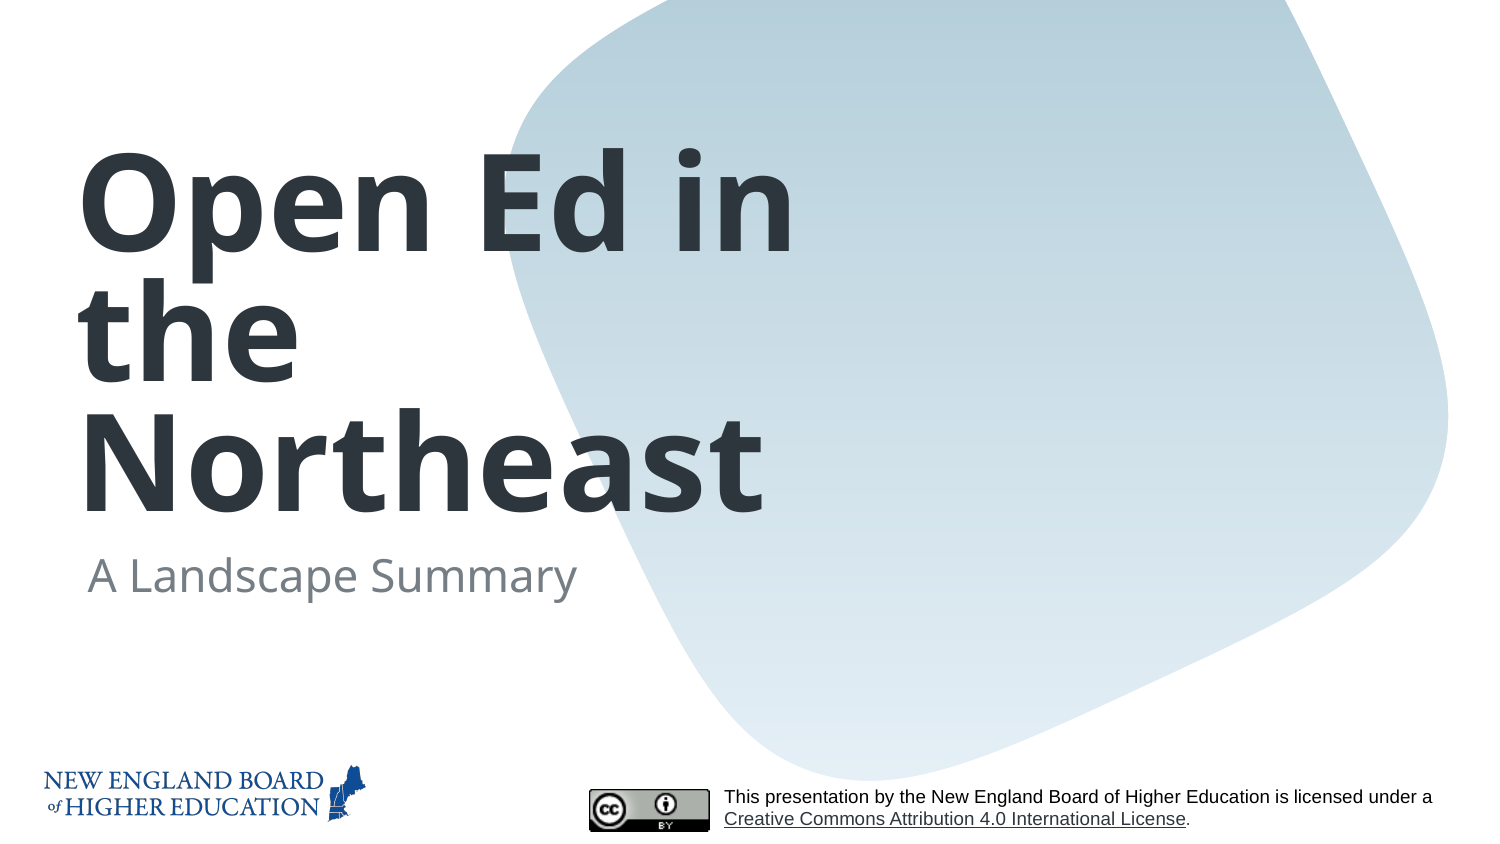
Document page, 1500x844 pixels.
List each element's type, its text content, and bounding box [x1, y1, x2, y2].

picture [589, 789, 710, 832]
subtitle A Landscape Summary [87, 547, 722, 676]
text_box This presentation by the New England Board of Higher Education is licensed under a Creative Commons Attribution 4.0 International License. [709, 769, 1487, 819]
title Open Ed in the Northeast [75, 347, 934, 538]
picture [40, 763, 368, 825]
